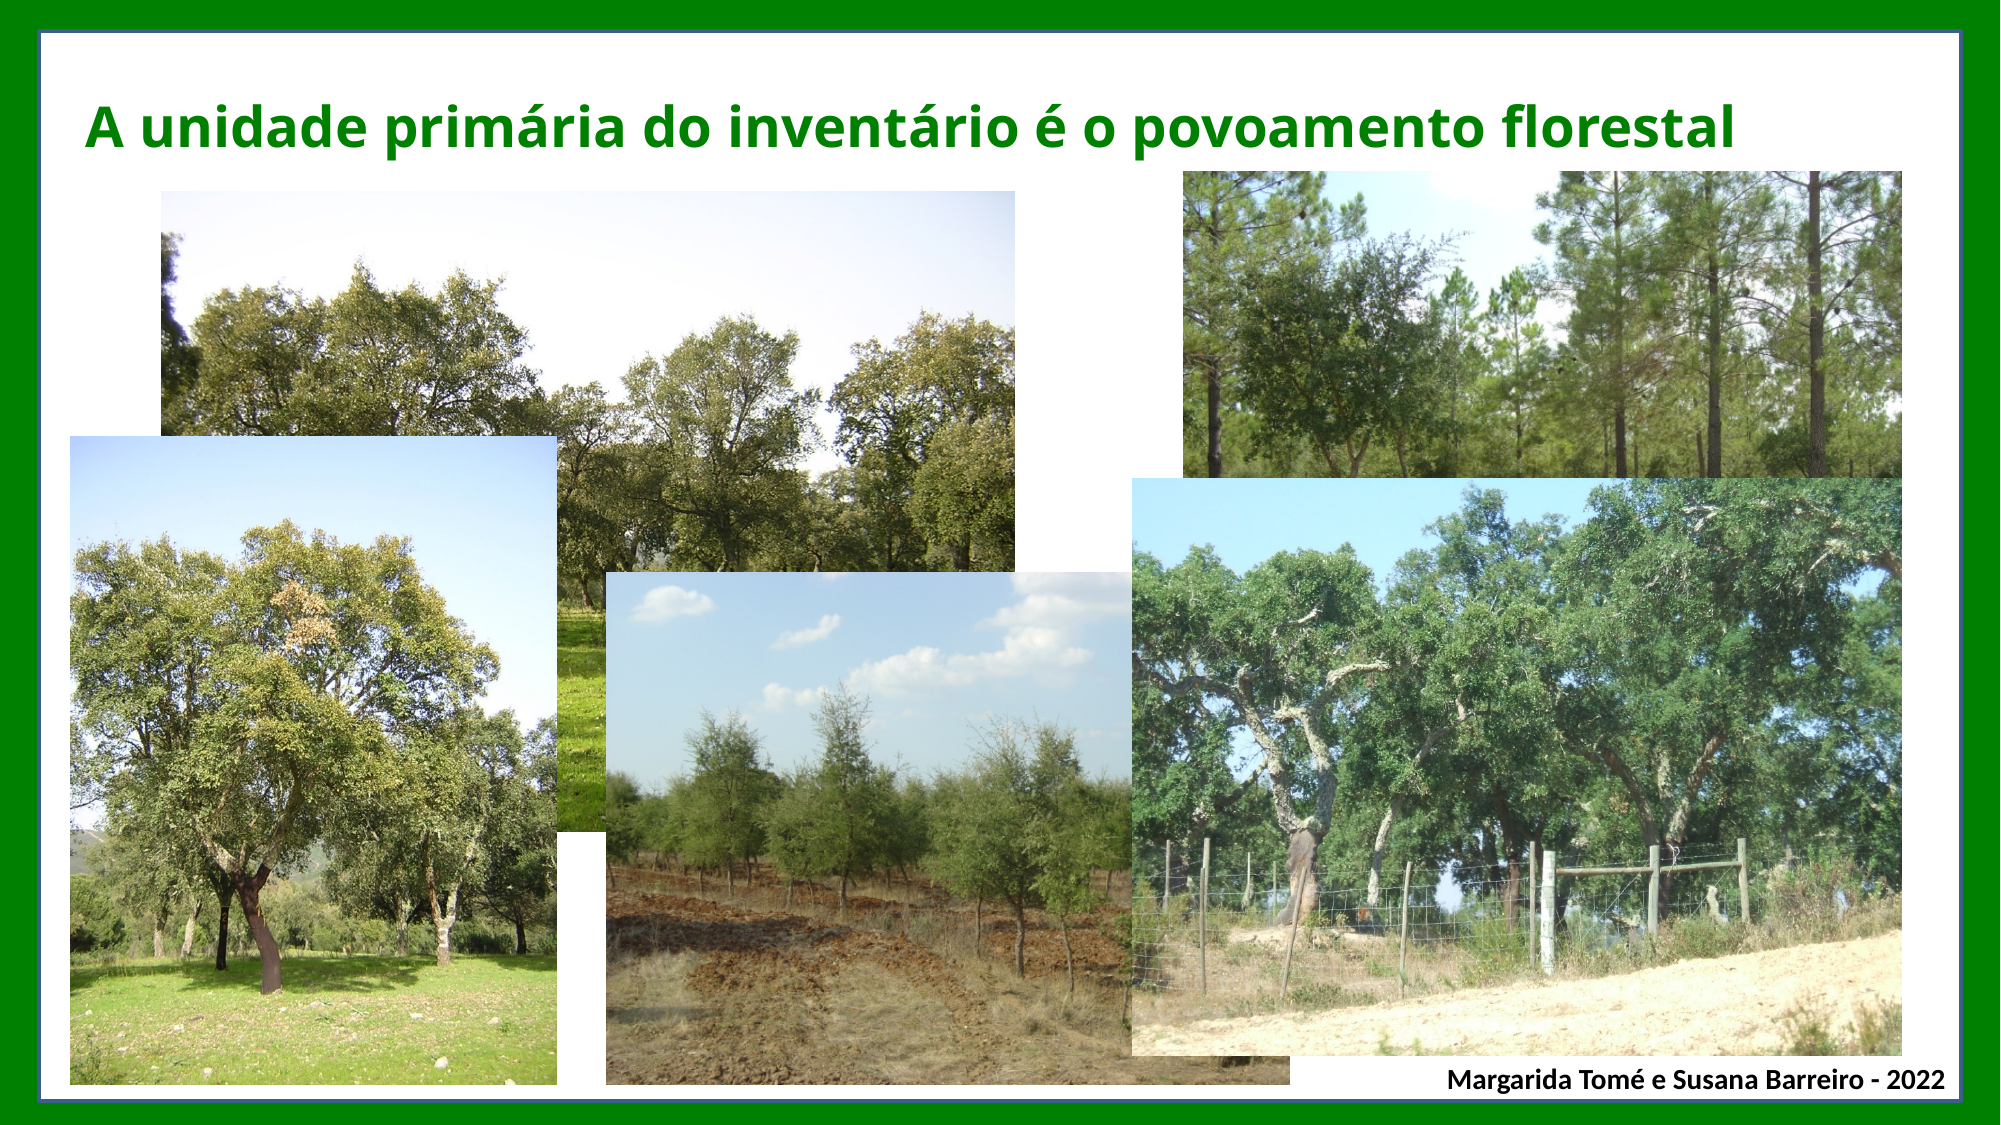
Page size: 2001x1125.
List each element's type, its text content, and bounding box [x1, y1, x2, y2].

picture [70, 171, 1902, 1085]
title A unidade primária do inventário é o povoamento florestal [70, 66, 1930, 185]
